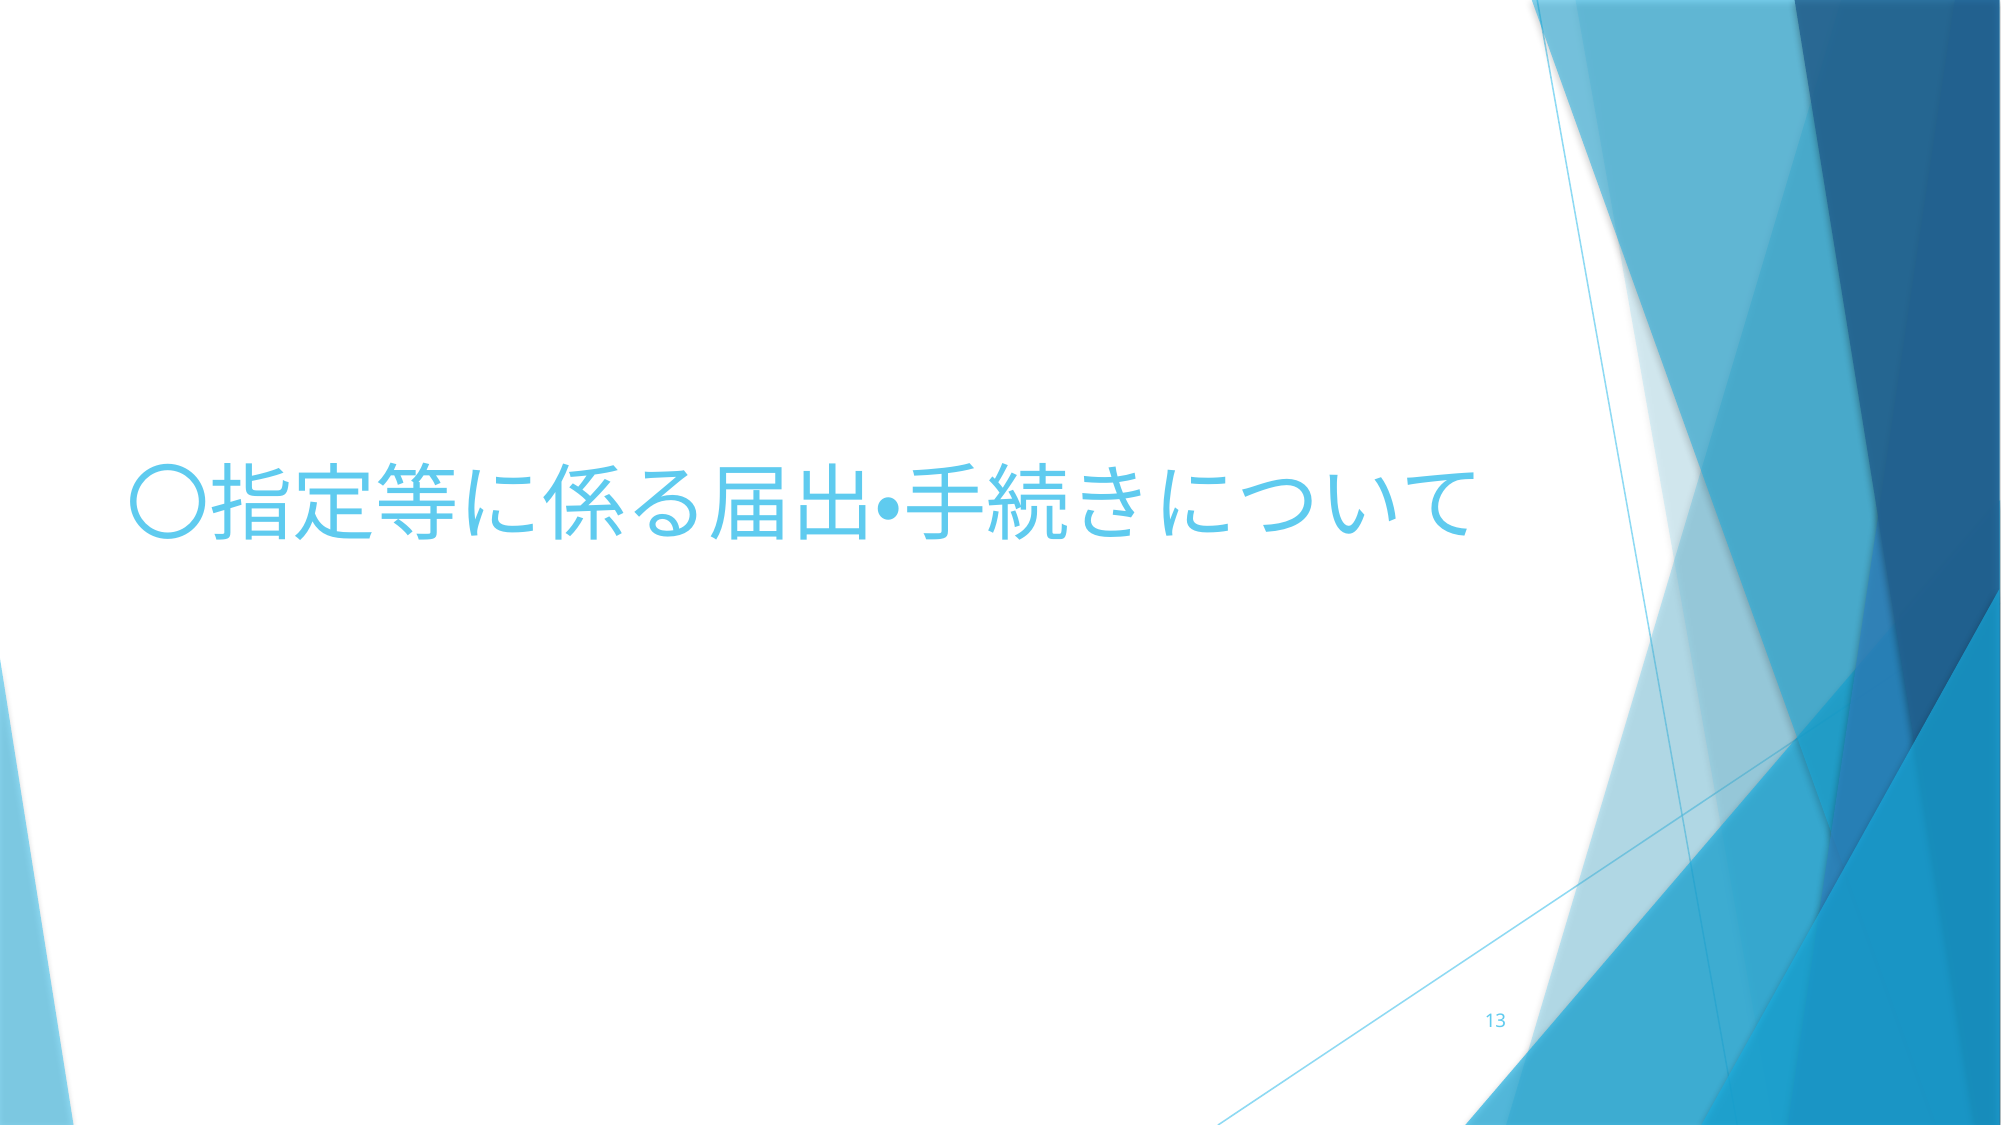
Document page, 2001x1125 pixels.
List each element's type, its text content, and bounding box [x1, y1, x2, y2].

title 〇指定等に係る届出・手続きについて [111, 443, 1564, 743]
slide_number 13 [1409, 991, 1522, 1051]
